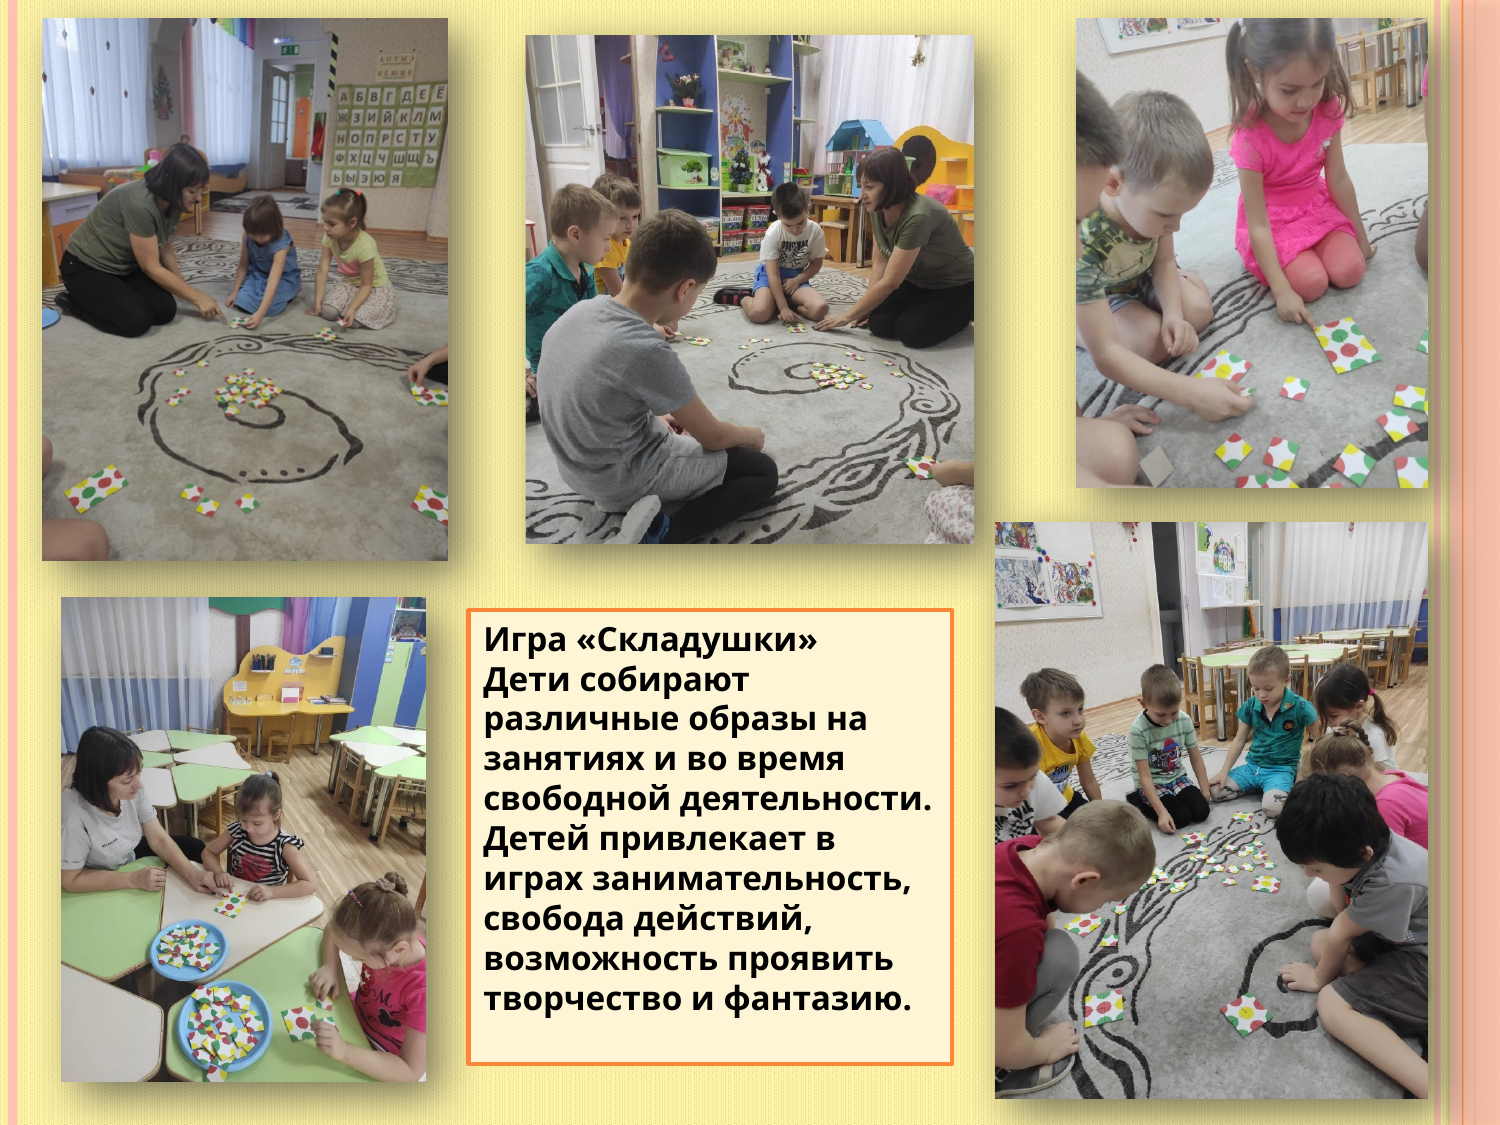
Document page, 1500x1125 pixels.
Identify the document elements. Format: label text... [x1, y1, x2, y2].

picture [994, 522, 1429, 1100]
picture [61, 596, 426, 1083]
picture [1075, 18, 1429, 488]
text_box Игра «Складушки» Дети собирают различные образы на занятиях и во время свободной деятельности. Детей привлекает в играх занимательность, свобода действий, возможность проявить творчество и фантазию. [466, 608, 954, 1066]
picture [42, 18, 449, 561]
picture [525, 34, 975, 545]
